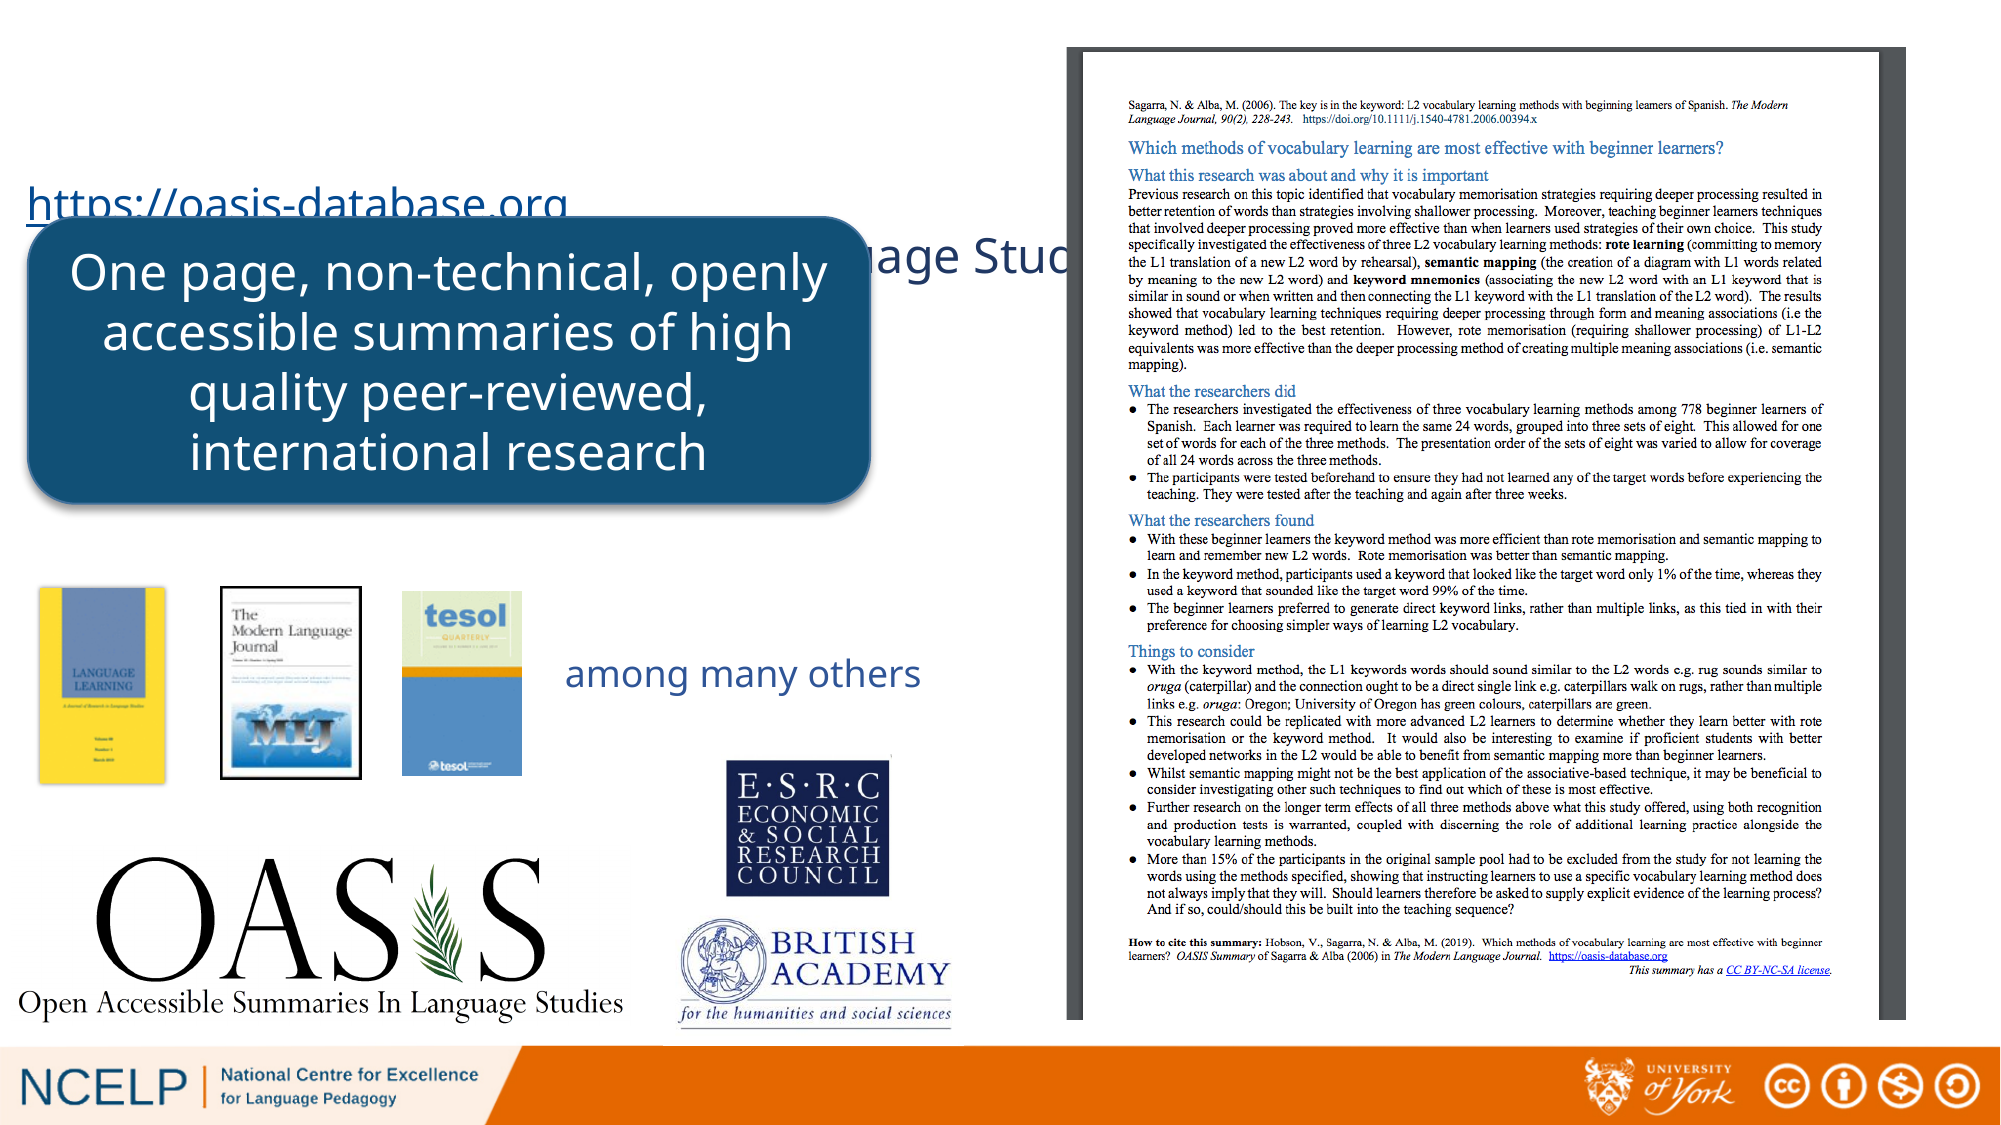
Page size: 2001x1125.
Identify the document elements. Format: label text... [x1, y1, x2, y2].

picture [0, 0, 2001, 1125]
text_box among many others [550, 642, 1019, 703]
title https://oasis-database.org Open Accessible Summaries in Language Studies [11, 150, 1066, 369]
text_box One page, non-technical, openly accessible summaries of high quality peer-reviewed, international research [26, 215, 872, 505]
